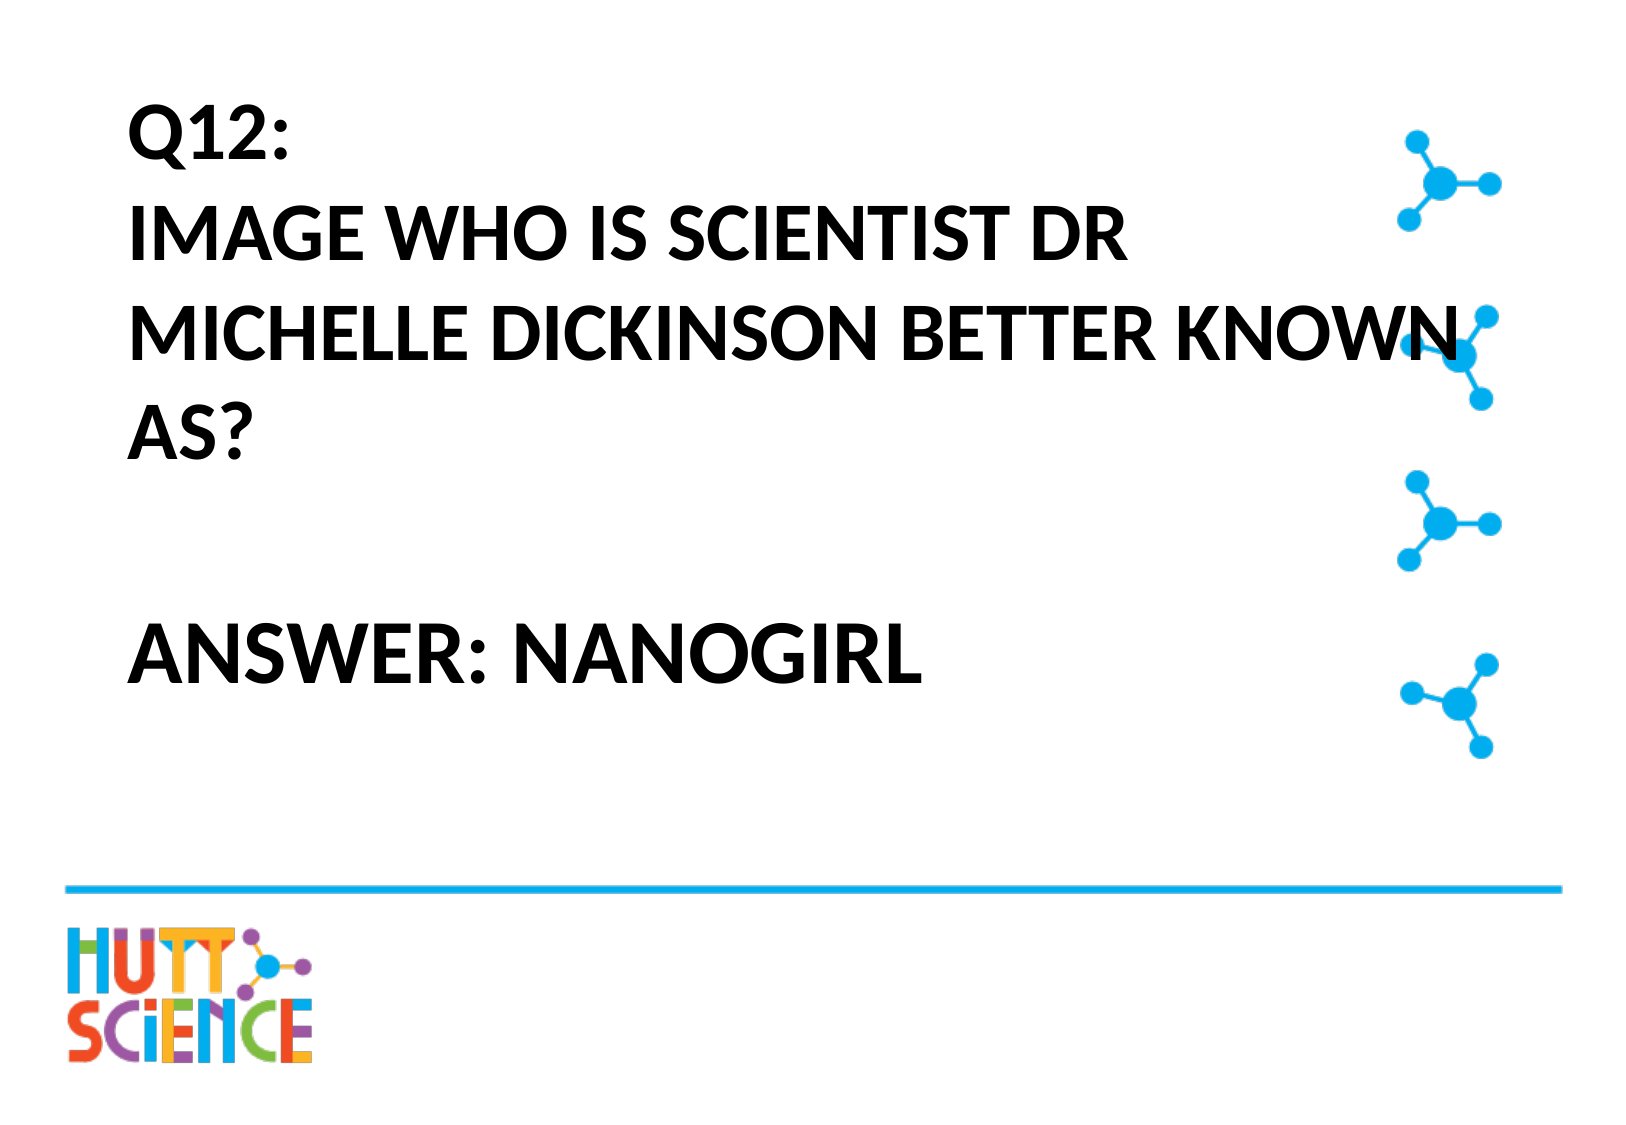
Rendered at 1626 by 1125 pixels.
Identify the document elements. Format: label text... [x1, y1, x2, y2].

text_box Answer: Nanogirl [112, 474, 1494, 881]
title Q12: IMAGE Who is scientist Dr Michelle Dickinson better known as? [112, 69, 1494, 442]
